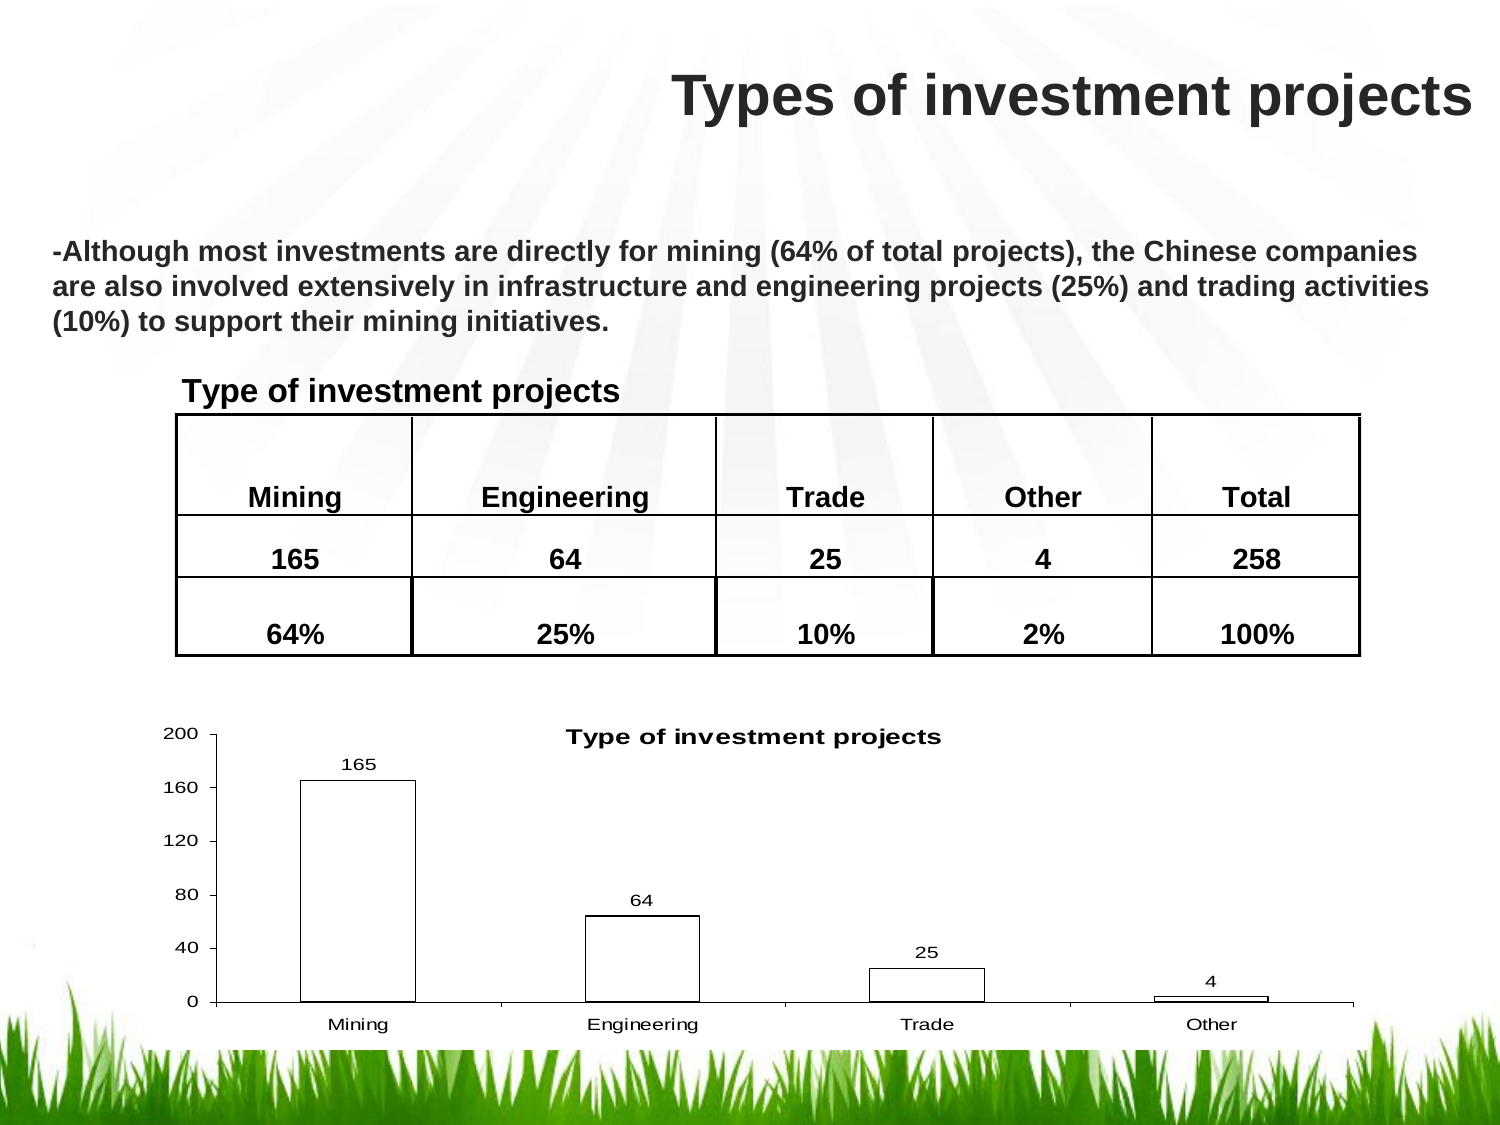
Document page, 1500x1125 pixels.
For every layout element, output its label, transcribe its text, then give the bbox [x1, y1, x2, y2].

picture [0, 0, 1500, 1125]
text_box -Although most investments are directly for mining (64% of total projects), the Chinese companies are also involved extensively in infrastructure and engineering projects (25%) and trading activities (10%) to support their mining initiatives. [37, 224, 1463, 380]
text_box Types of investment projects [657, 50, 1490, 135]
